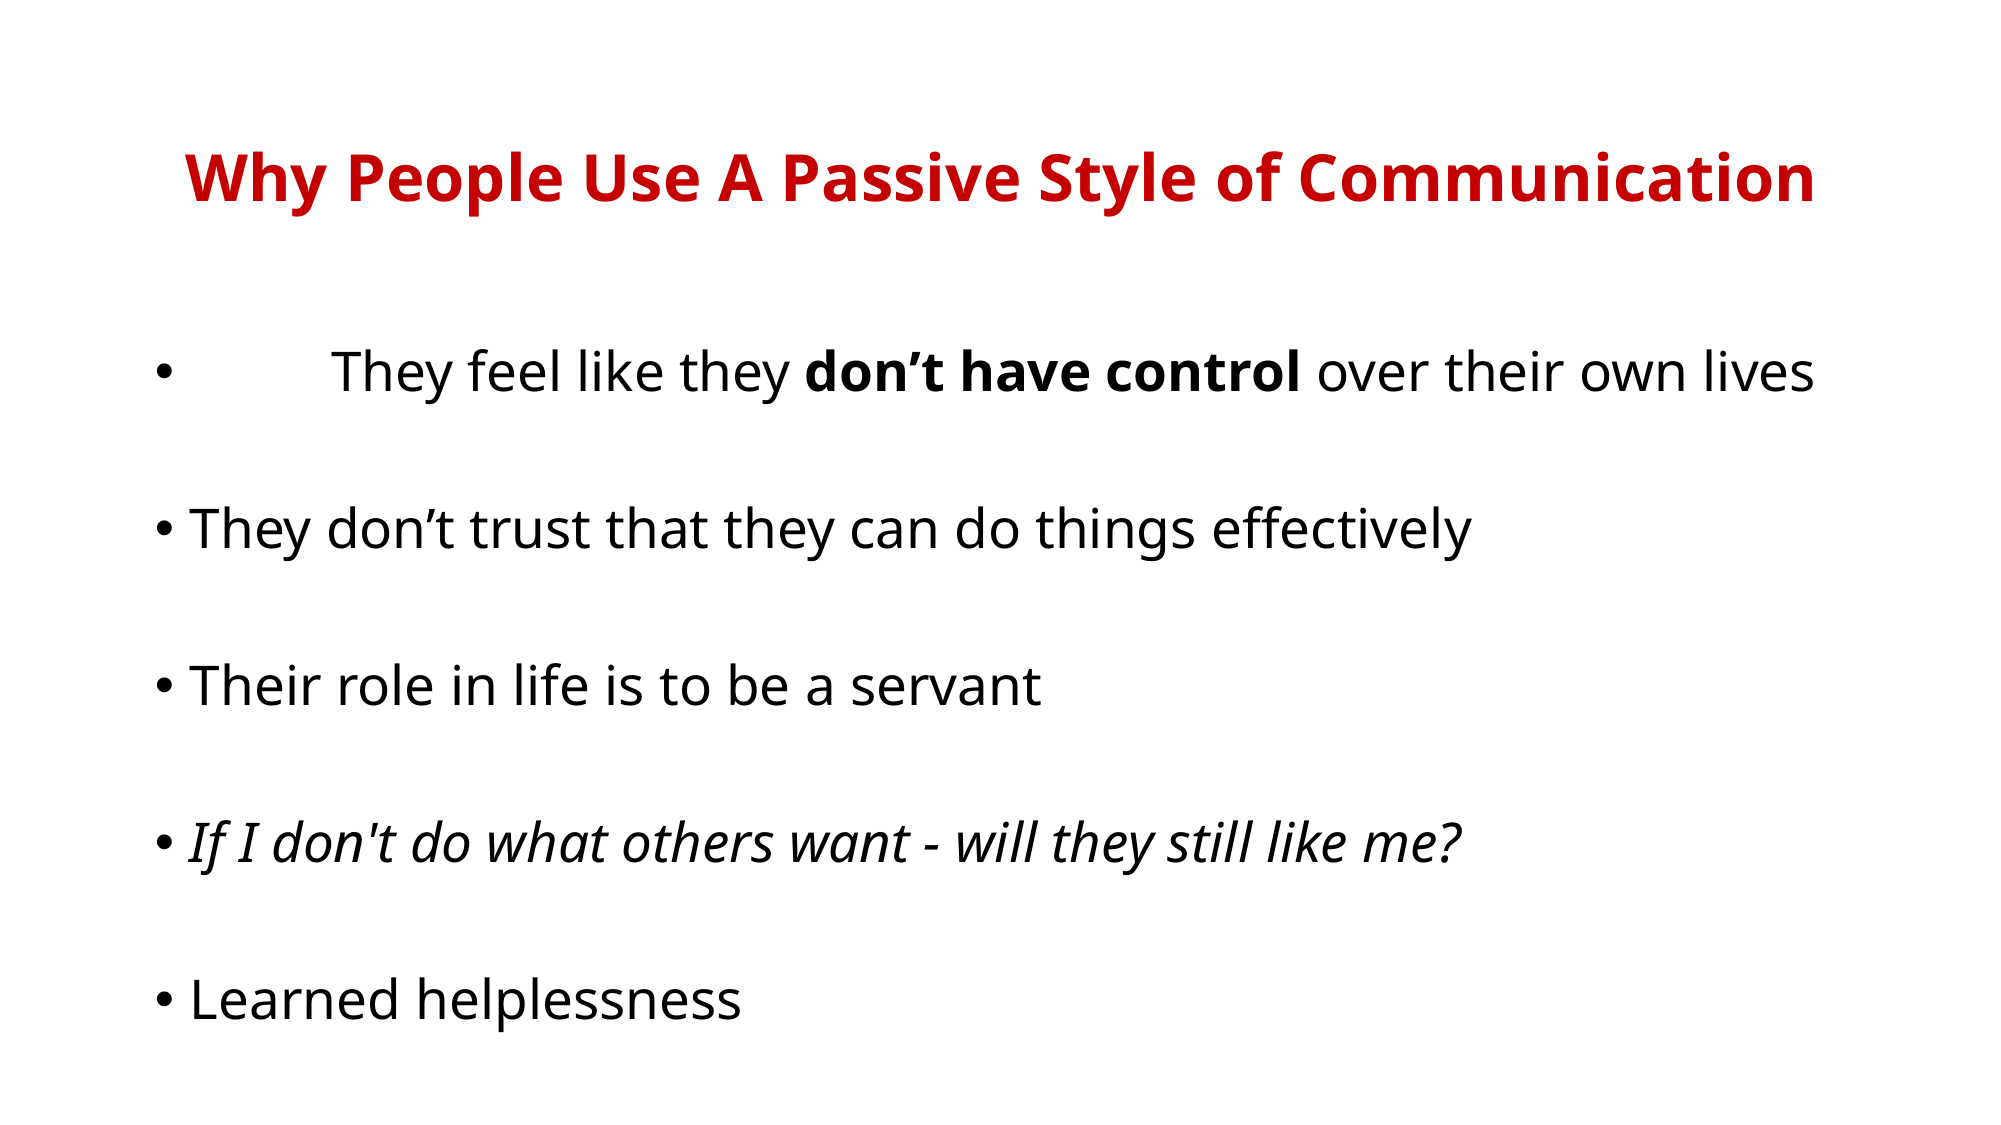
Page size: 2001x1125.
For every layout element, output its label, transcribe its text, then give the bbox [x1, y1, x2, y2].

title Why People Use A Passive Style of Communication [139, 36, 1865, 254]
list They feel like they don’t have control over their own lives They don’t trust that they can do things effectively Their role in life is to be a servant If I don't do what others want - will they still like me? Learned helplessness [139, 336, 1865, 1051]
